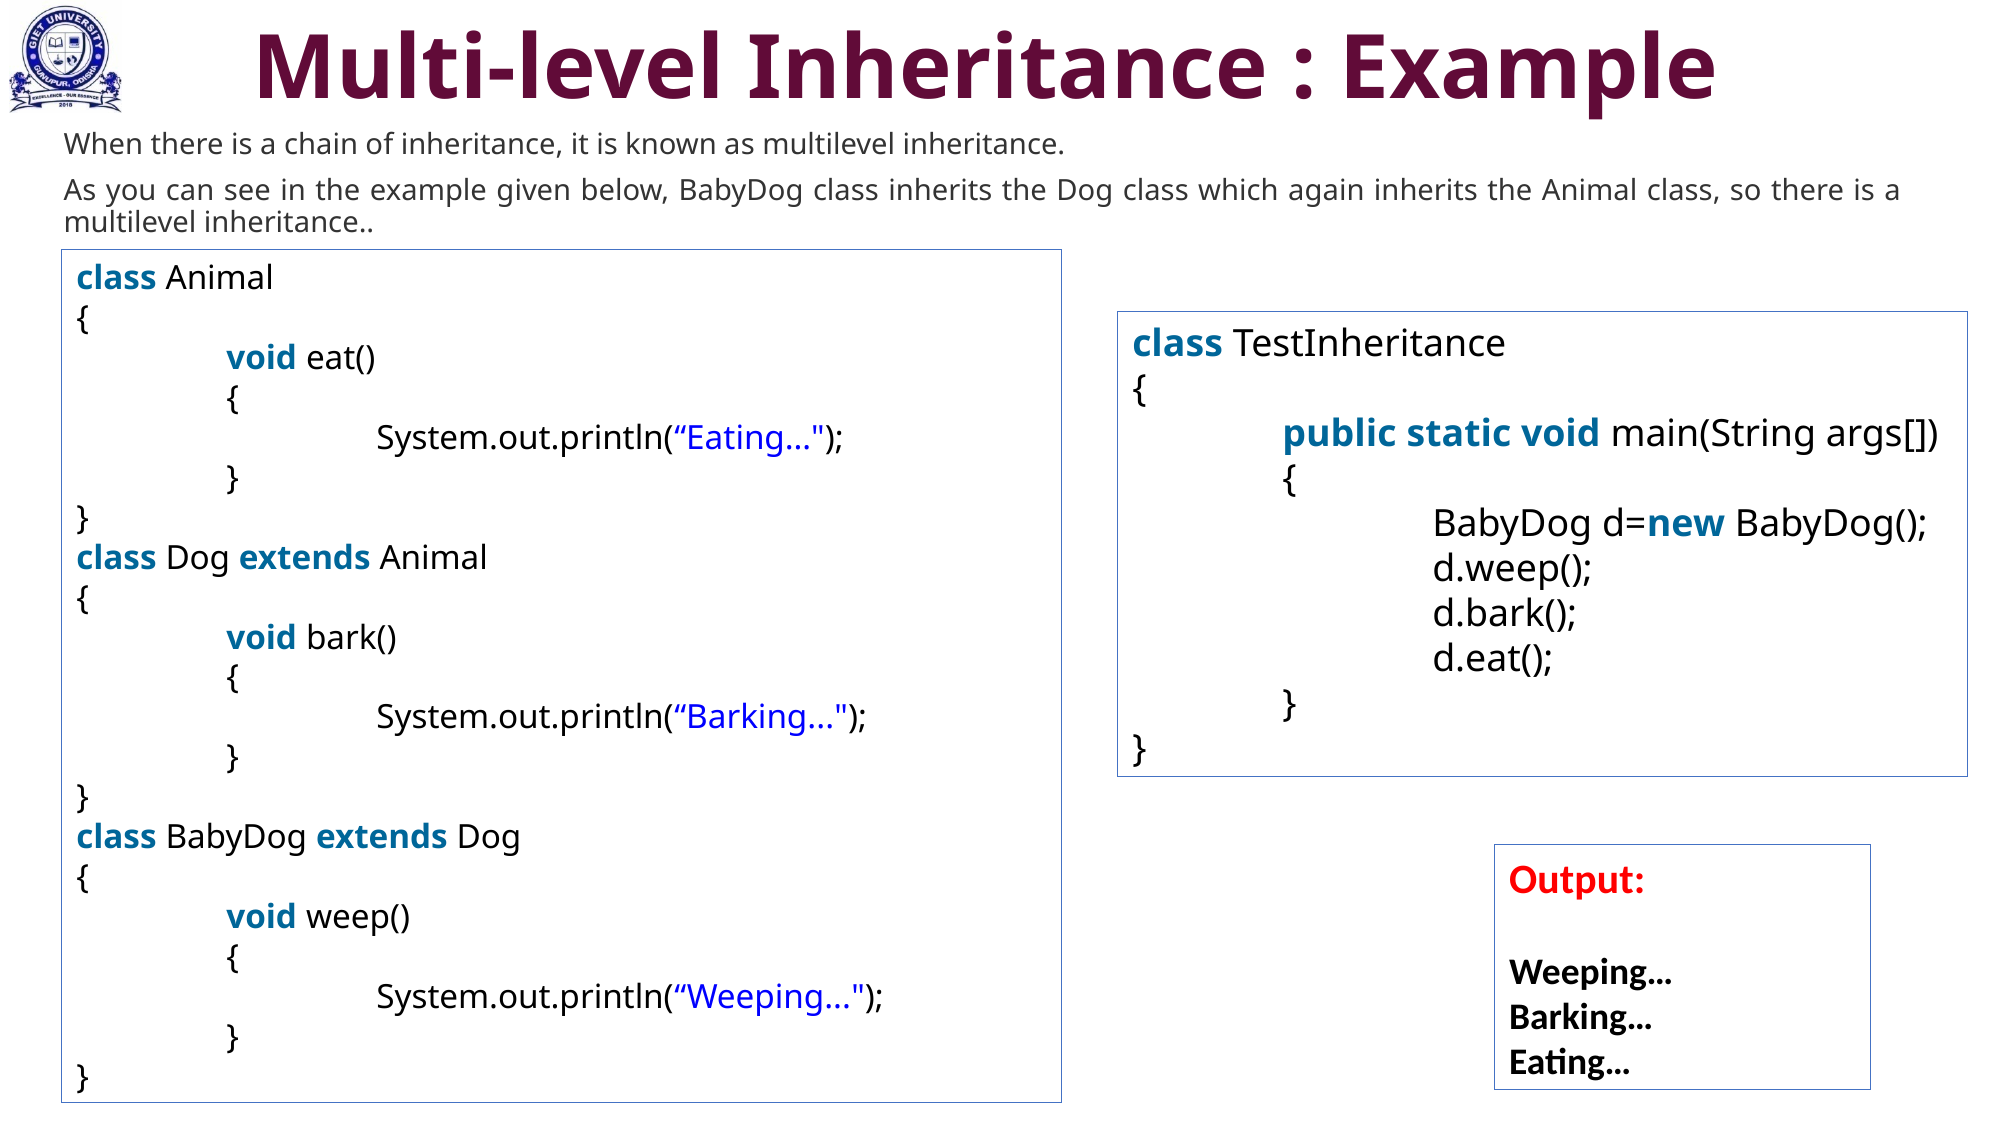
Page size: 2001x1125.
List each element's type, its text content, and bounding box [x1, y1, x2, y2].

title Multi-level Inheritance : Example [21, 13, 1952, 126]
picture [9, 0, 122, 113]
list When there is a chain of inheritance, it is known as multilevel inheritance. As you can see in the example given below, BabyDog class inherits the Dog class which again inherits the Animal class, so there is a multilevel inheritance.. [48, 122, 1918, 248]
text_box Output: Weeping… Barking… Eating… [1494, 844, 1871, 1090]
text_box class TestInheritance { public static void main(String args[]) { BabyDog d=new BabyDog(); d.weep(); d.bark(); d.eat(); } } [1117, 311, 1968, 777]
text_box class Animal { void eat() { System.out.println(“Eating…"); } } class Dog extends Animal { void bark() { System.out.println(“Barking..."); } } class BabyDog extends Dog { void weep() { System.out.println(“Weeping..."); } } [61, 249, 1062, 1103]
